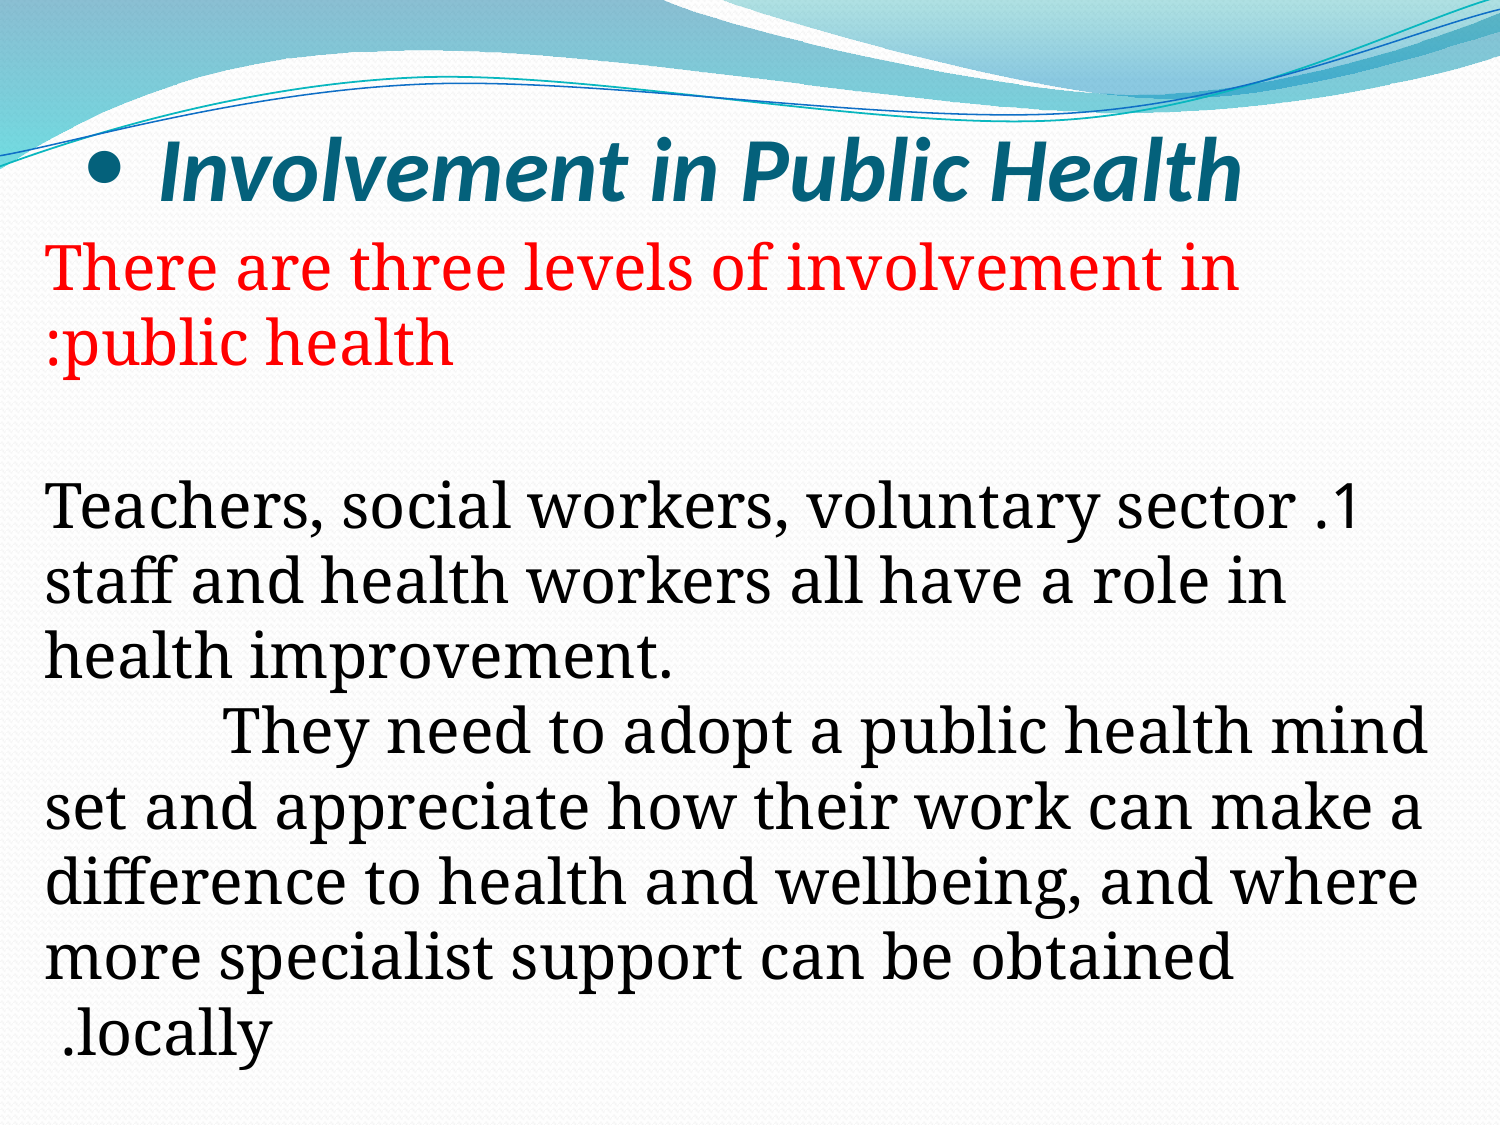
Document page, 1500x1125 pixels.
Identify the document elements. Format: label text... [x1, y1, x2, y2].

title Involvement in Public Health • [75, 115, 1425, 219]
list There are three levels of involvement in public health: 1. Teachers, social workers, voluntary sector staff and health workers all have a role in health improvement. They need to adopt a public health mind set and appreciate how their work can make a difference to health and wellbeing, and where more specialist support can be obtained locally. [29, 219, 1459, 1083]
